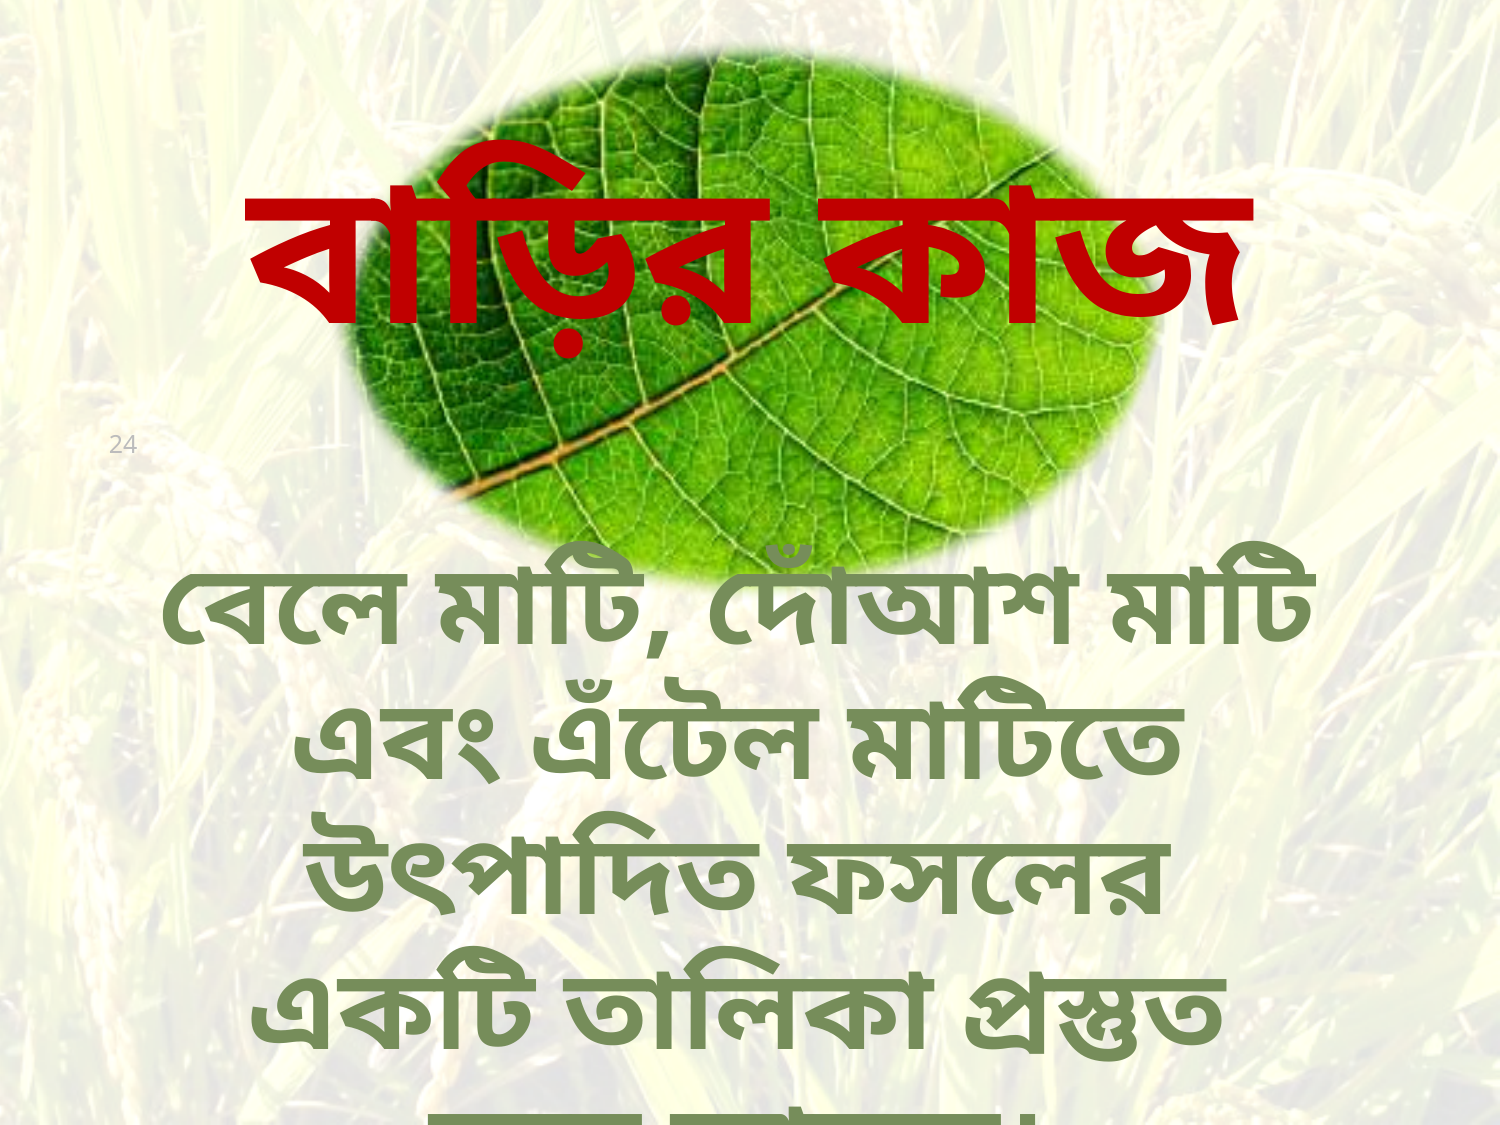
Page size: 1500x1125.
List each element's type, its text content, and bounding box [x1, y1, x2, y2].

title বাড়ির কাজ [75, 149, 327, 338]
title বাড়ির কাজ [1215, 149, 1425, 338]
picture [327, 37, 1173, 601]
text_box বেলে মাটি, দোঁআশ মাটি এবং এঁটেল মাটিতে উৎপাদিত ফসলের একটি তালিকা প্রস্তুত করে আনবে। [137, 524, 1338, 1125]
slide_number 24 [0, 410, 138, 471]
